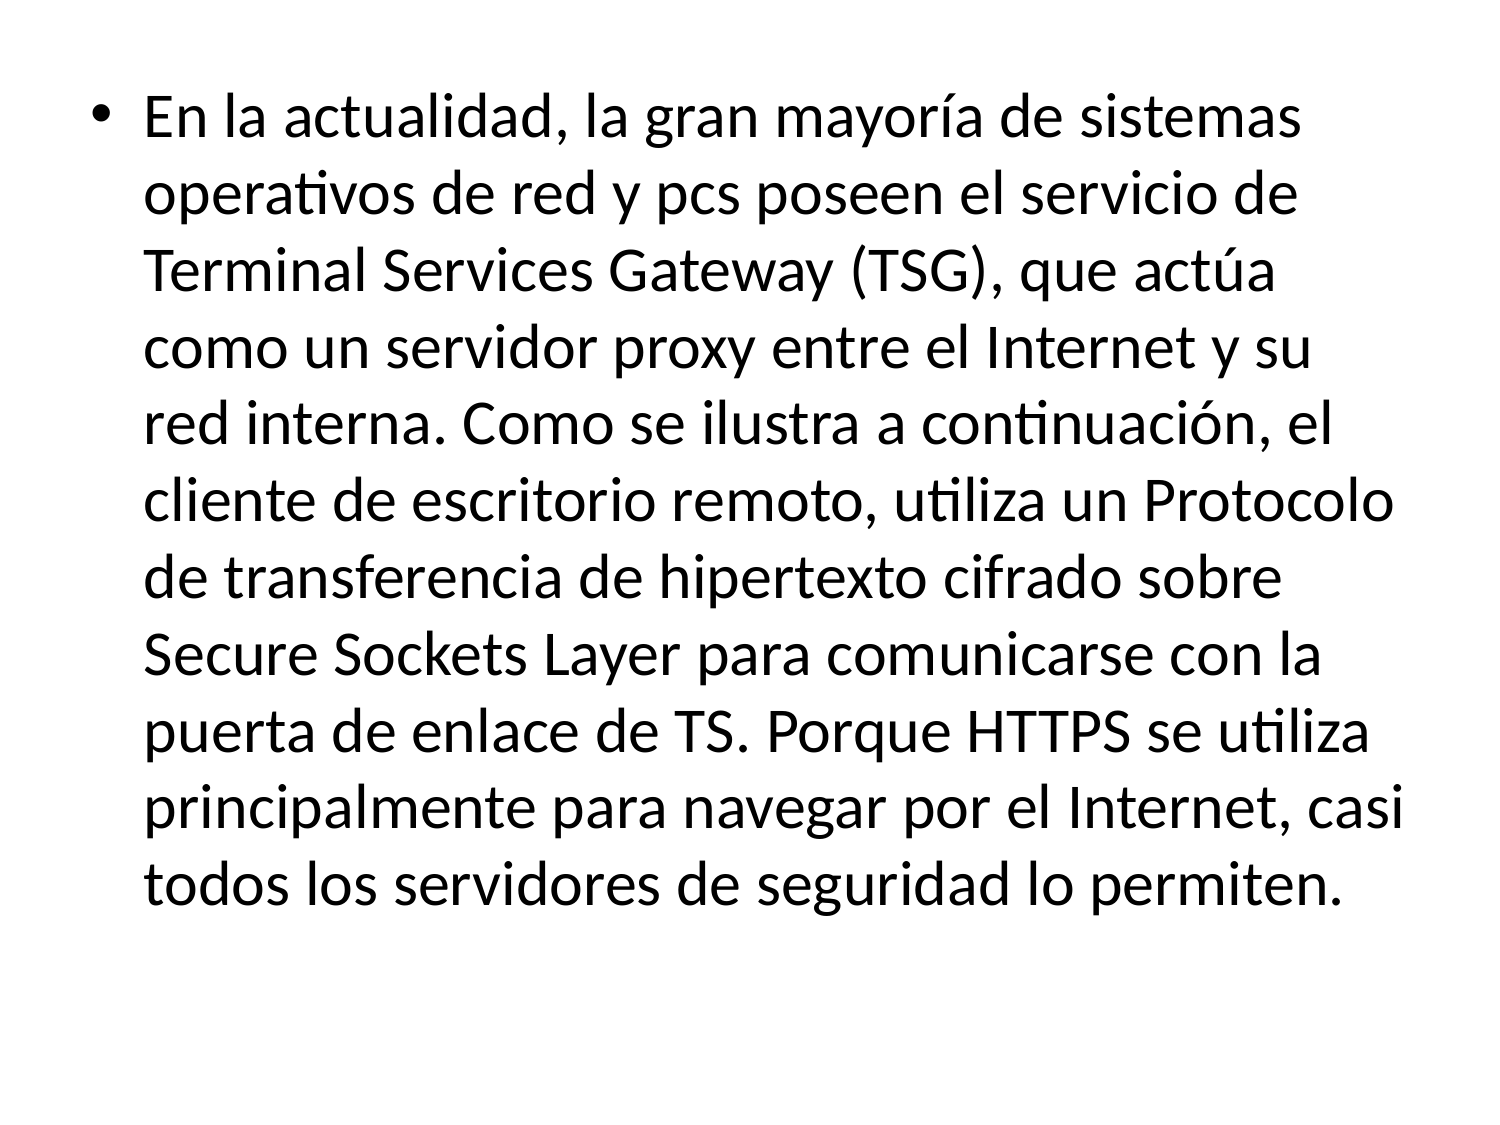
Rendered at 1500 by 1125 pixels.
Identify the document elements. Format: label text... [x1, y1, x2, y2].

list En la actualidad, la gran mayoría de sistemas operativos de red y pcs poseen el servicio de Terminal Services Gateway (TSG), que actúa como un servidor proxy entre el Internet y su red interna. Como se ilustra a continuación, el cliente de escritorio remoto, utiliza un Protocolo de transferencia de hipertexto cifrado sobre Secure Sockets Layer para comunicarse con la puerta de enlace de TS. Porque HTTPS se utiliza principalmente para navegar por el Internet, casi todos los servidores de seguridad lo permiten. [75, 66, 1425, 1005]
